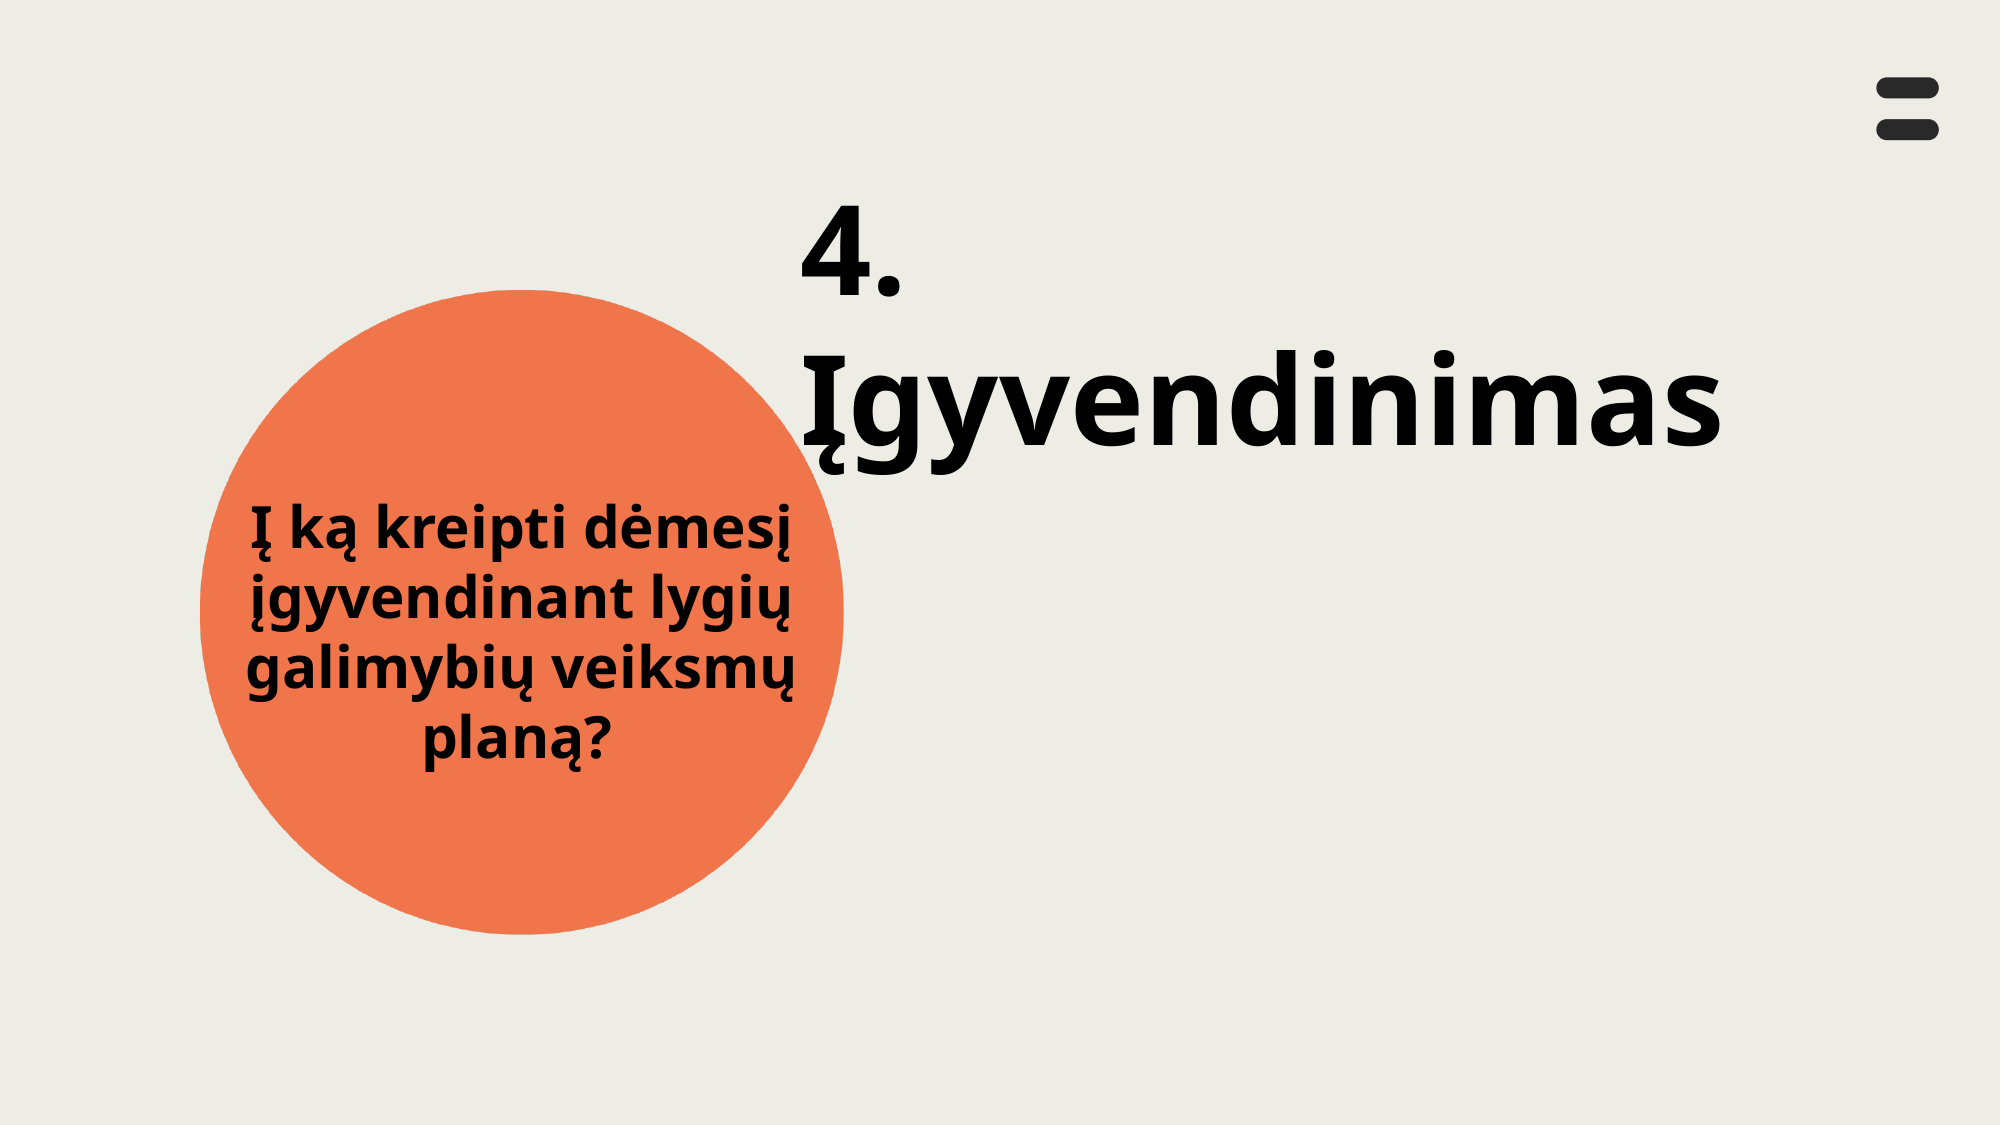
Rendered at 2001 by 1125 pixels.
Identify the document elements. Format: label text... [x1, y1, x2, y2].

picture [1857, 0, 2001, 218]
text_box 4. Įgyvendinimas [785, 162, 1858, 478]
picture [199, 289, 844, 935]
